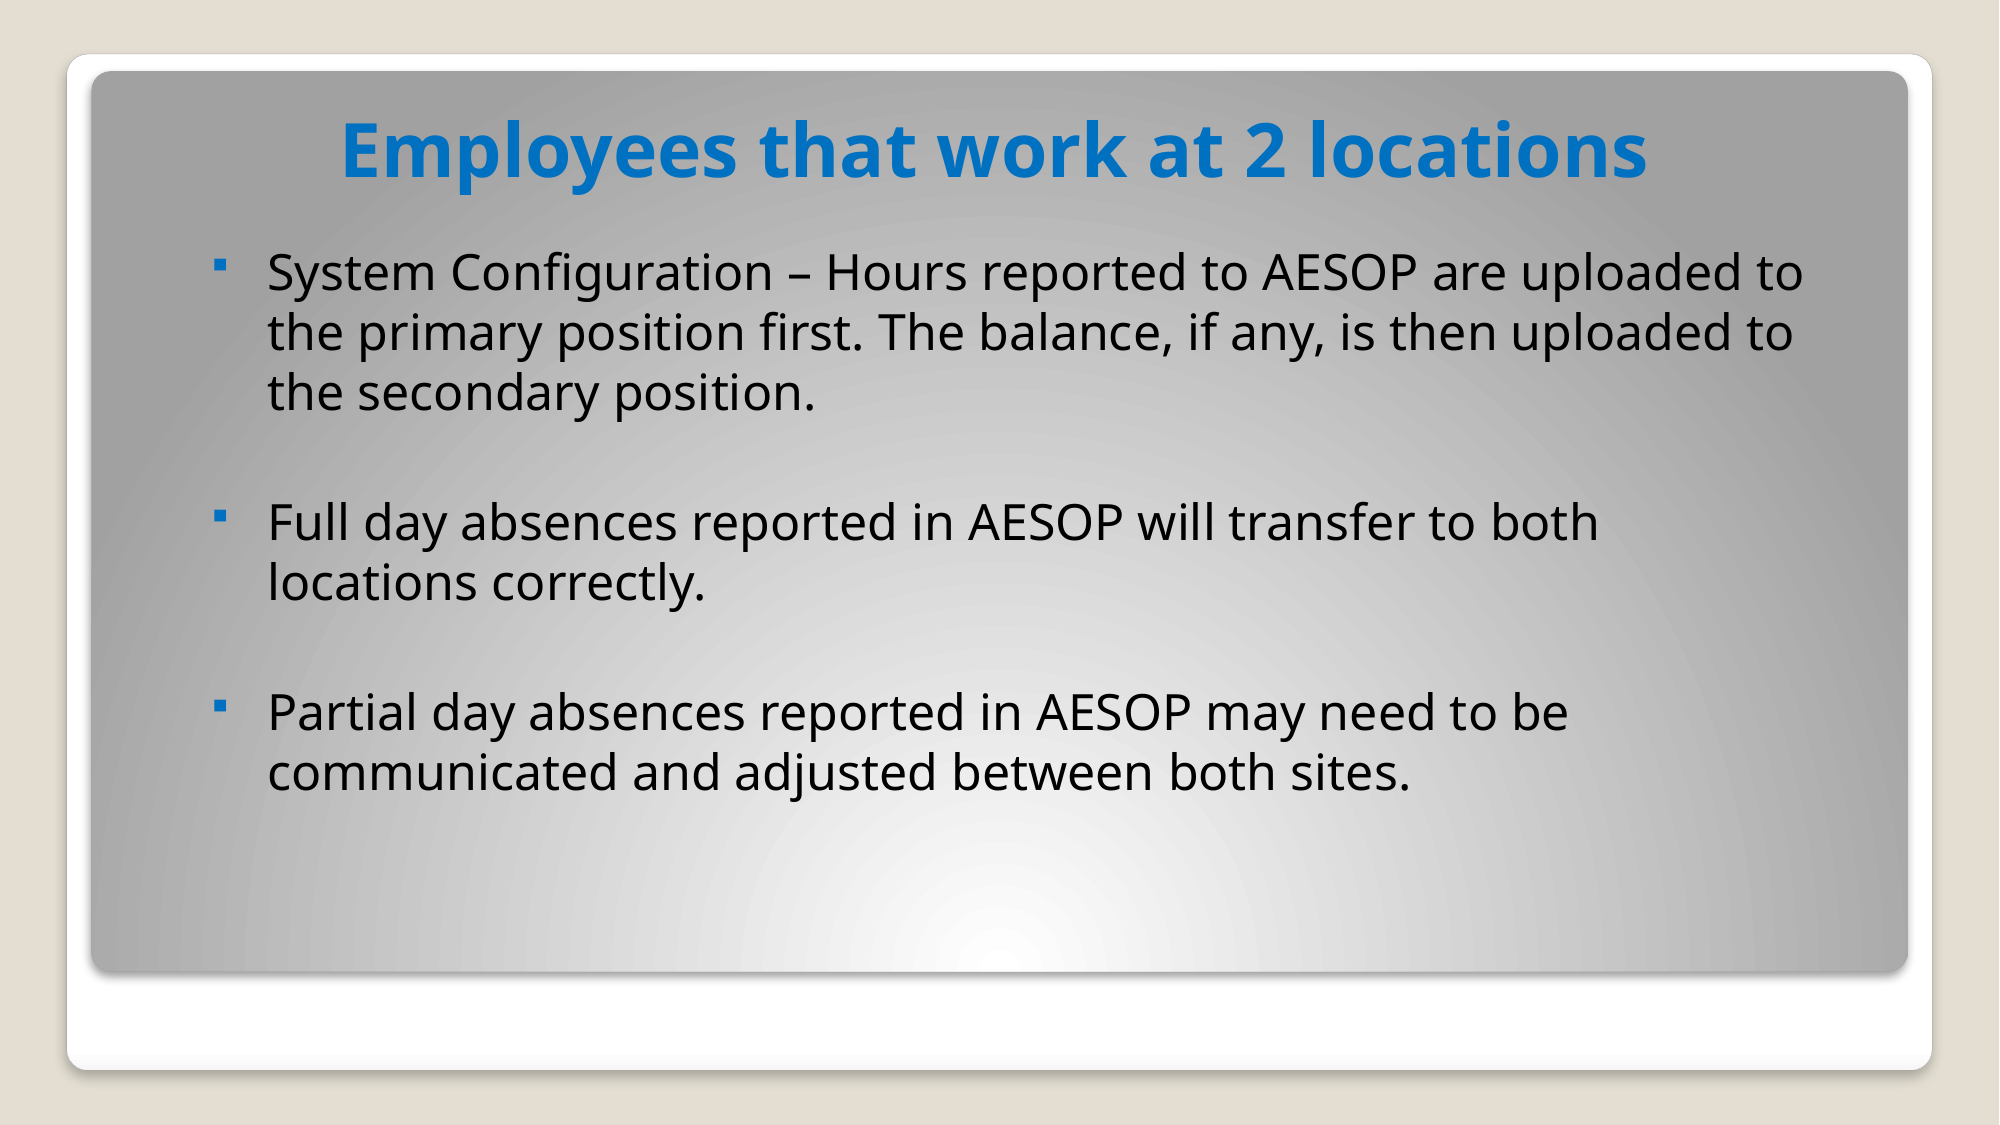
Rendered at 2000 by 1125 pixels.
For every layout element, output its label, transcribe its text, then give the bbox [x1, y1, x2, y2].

title Employees that work at 2 locations [99, 75, 1890, 200]
list System Configuration – Hours reported to AESOP are uploaded to the primary position first. The balance, if any, is then uploaded to the secondary position. Full day absences reported in AESOP will transfer to both locations correctly. Partial day absences reported in AESOP may need to be communicated and adjusted between both sites. [187, 224, 1840, 863]
